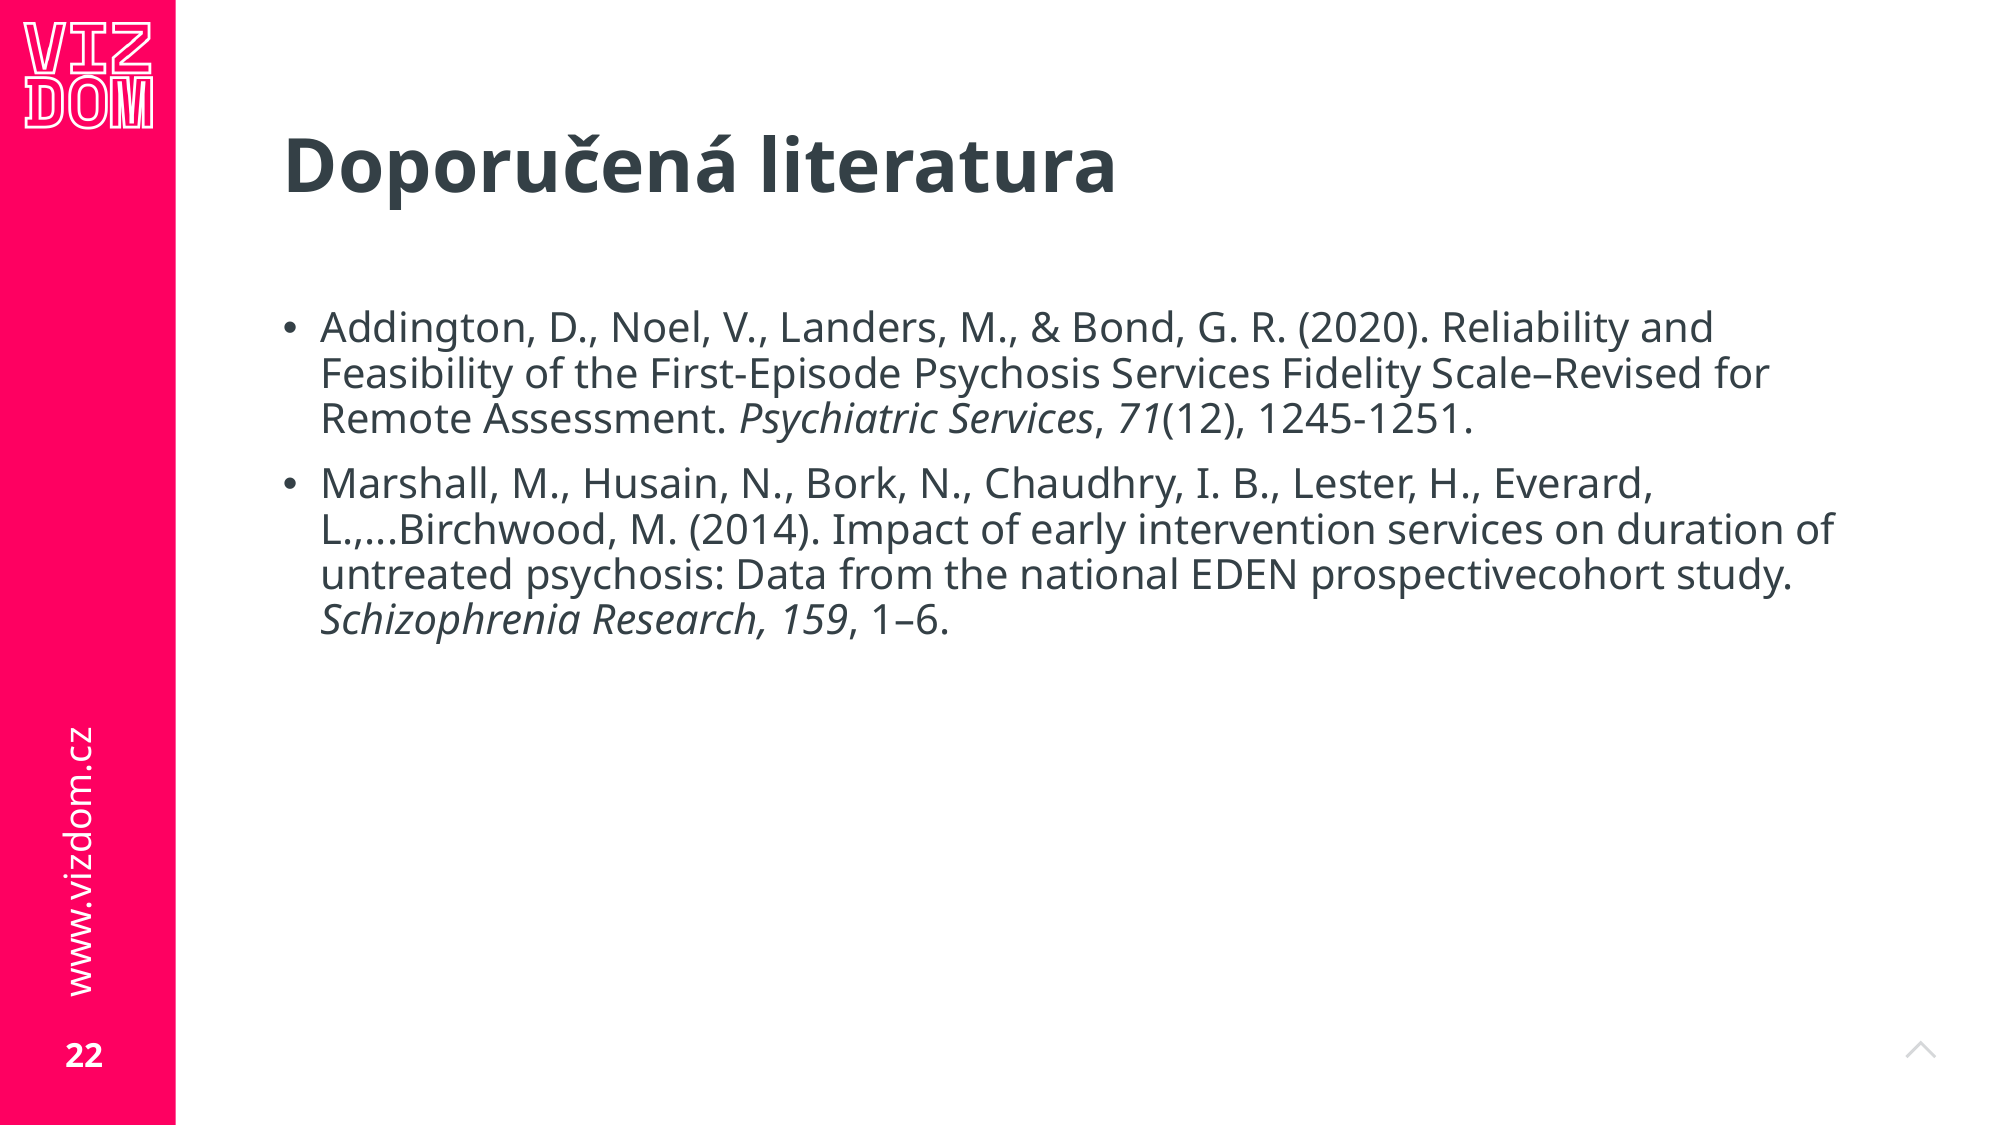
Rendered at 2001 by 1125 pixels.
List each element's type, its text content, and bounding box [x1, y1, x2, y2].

list Addington, D., Noel, V., Landers, M., & Bond, G. R. (2020). Reliability and Feasibility of the First-Episode Psychosis Services Fidelity Scale–Revised for Remote Assessment. Psychiatric Services, 71(12), 1245-1251. Marshall, M., Husain, N., Bork, N., Chaudhry, I. B., Lester, H., Everard, L.,...Birchwood, M. (2014). Impact of early intervention services on duration of untreated psychosis: Data from the national EDEN prospectivecohort study. Schizophrenia Research, 159, 1–6. [282, 299, 1863, 1014]
picture [9, 5, 167, 146]
title Doporučená literatura [282, 59, 1863, 278]
